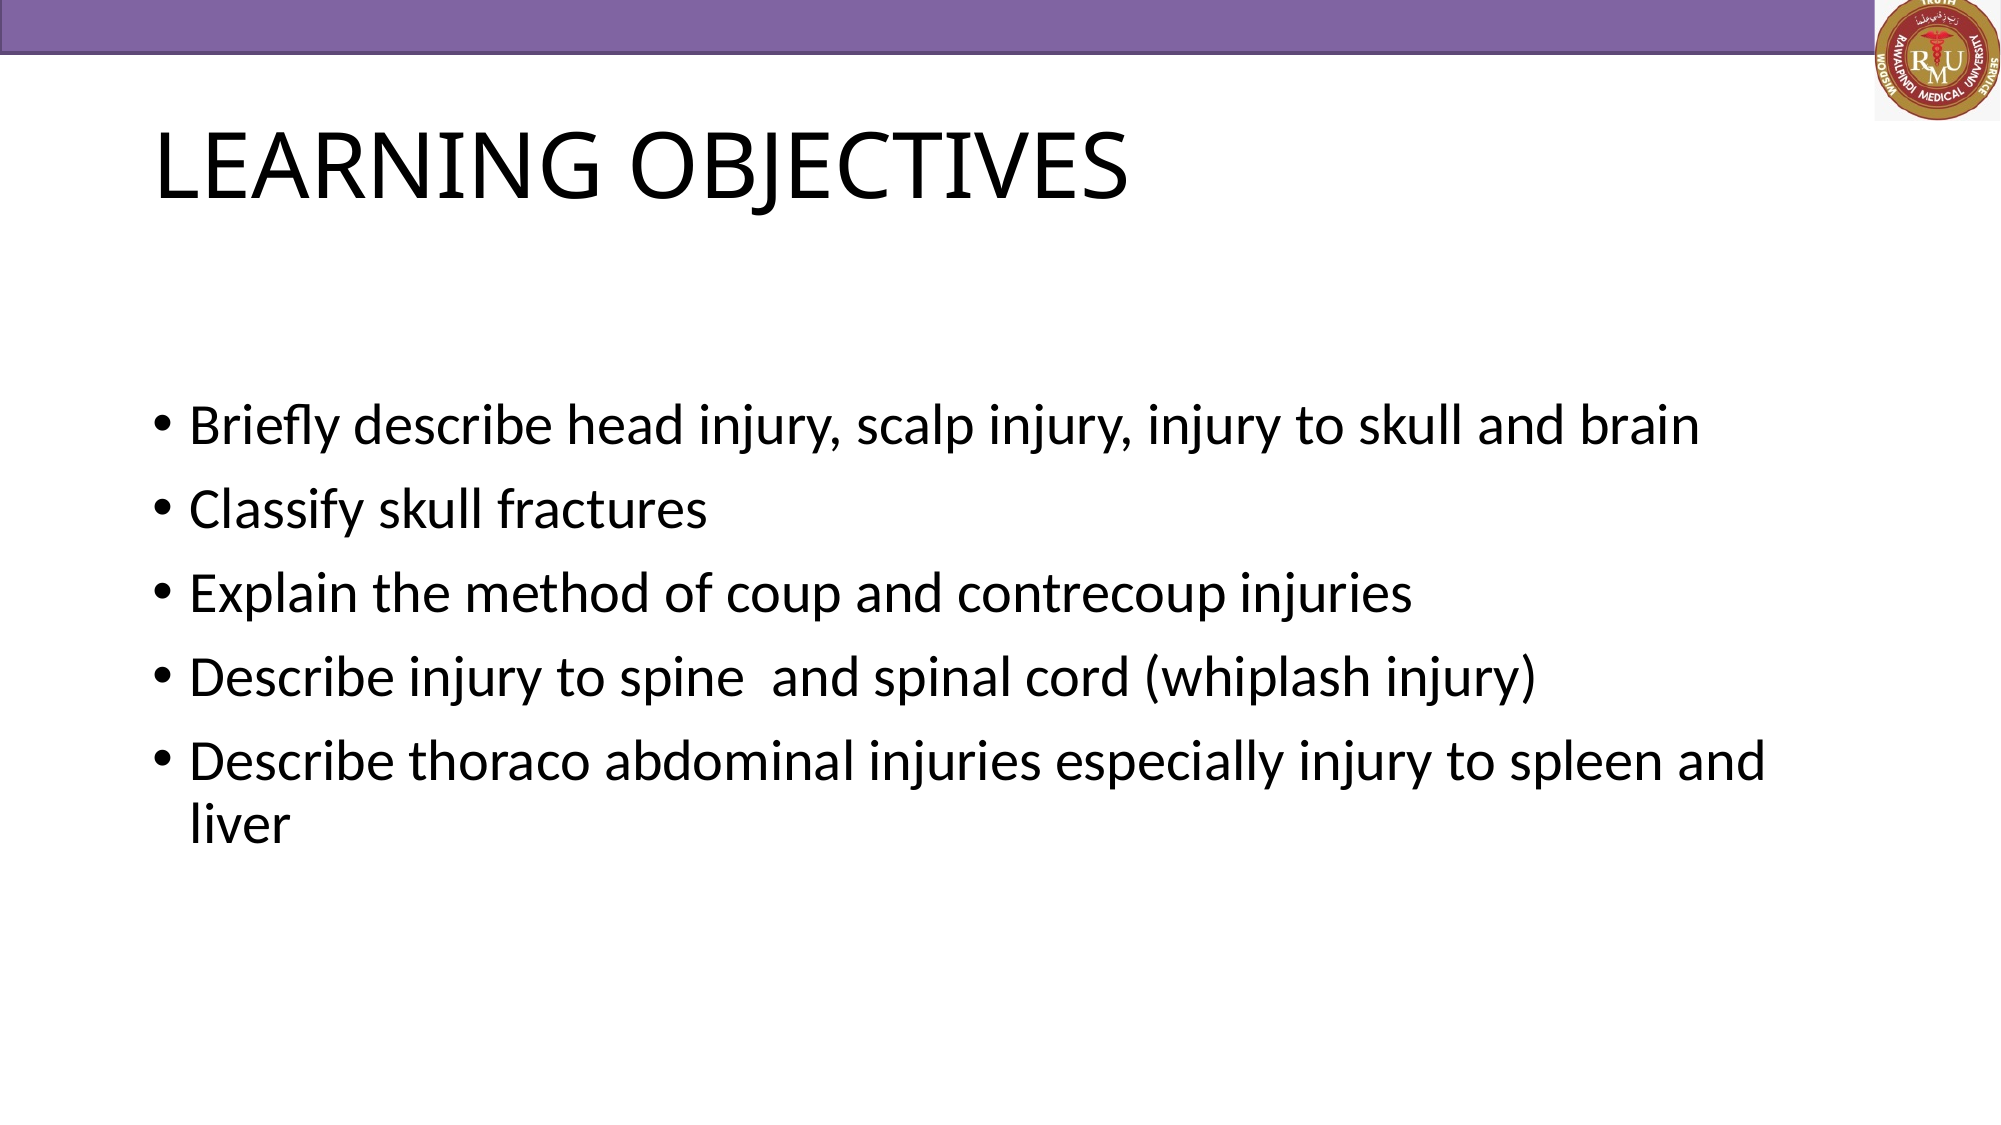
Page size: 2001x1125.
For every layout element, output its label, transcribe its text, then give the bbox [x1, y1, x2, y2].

title LEARNING OBJECTIVES [137, 59, 1863, 278]
list Briefly describe head injury, scalp injury, injury to skull and brain Classify skull fractures Explain the method of coup and contrecoup injuries Describe injury to spine and spinal cord (whiplash injury) Describe thoraco abdominal injuries especially injury to spleen and liver [137, 387, 1863, 1101]
picture [1874, 0, 2001, 121]
